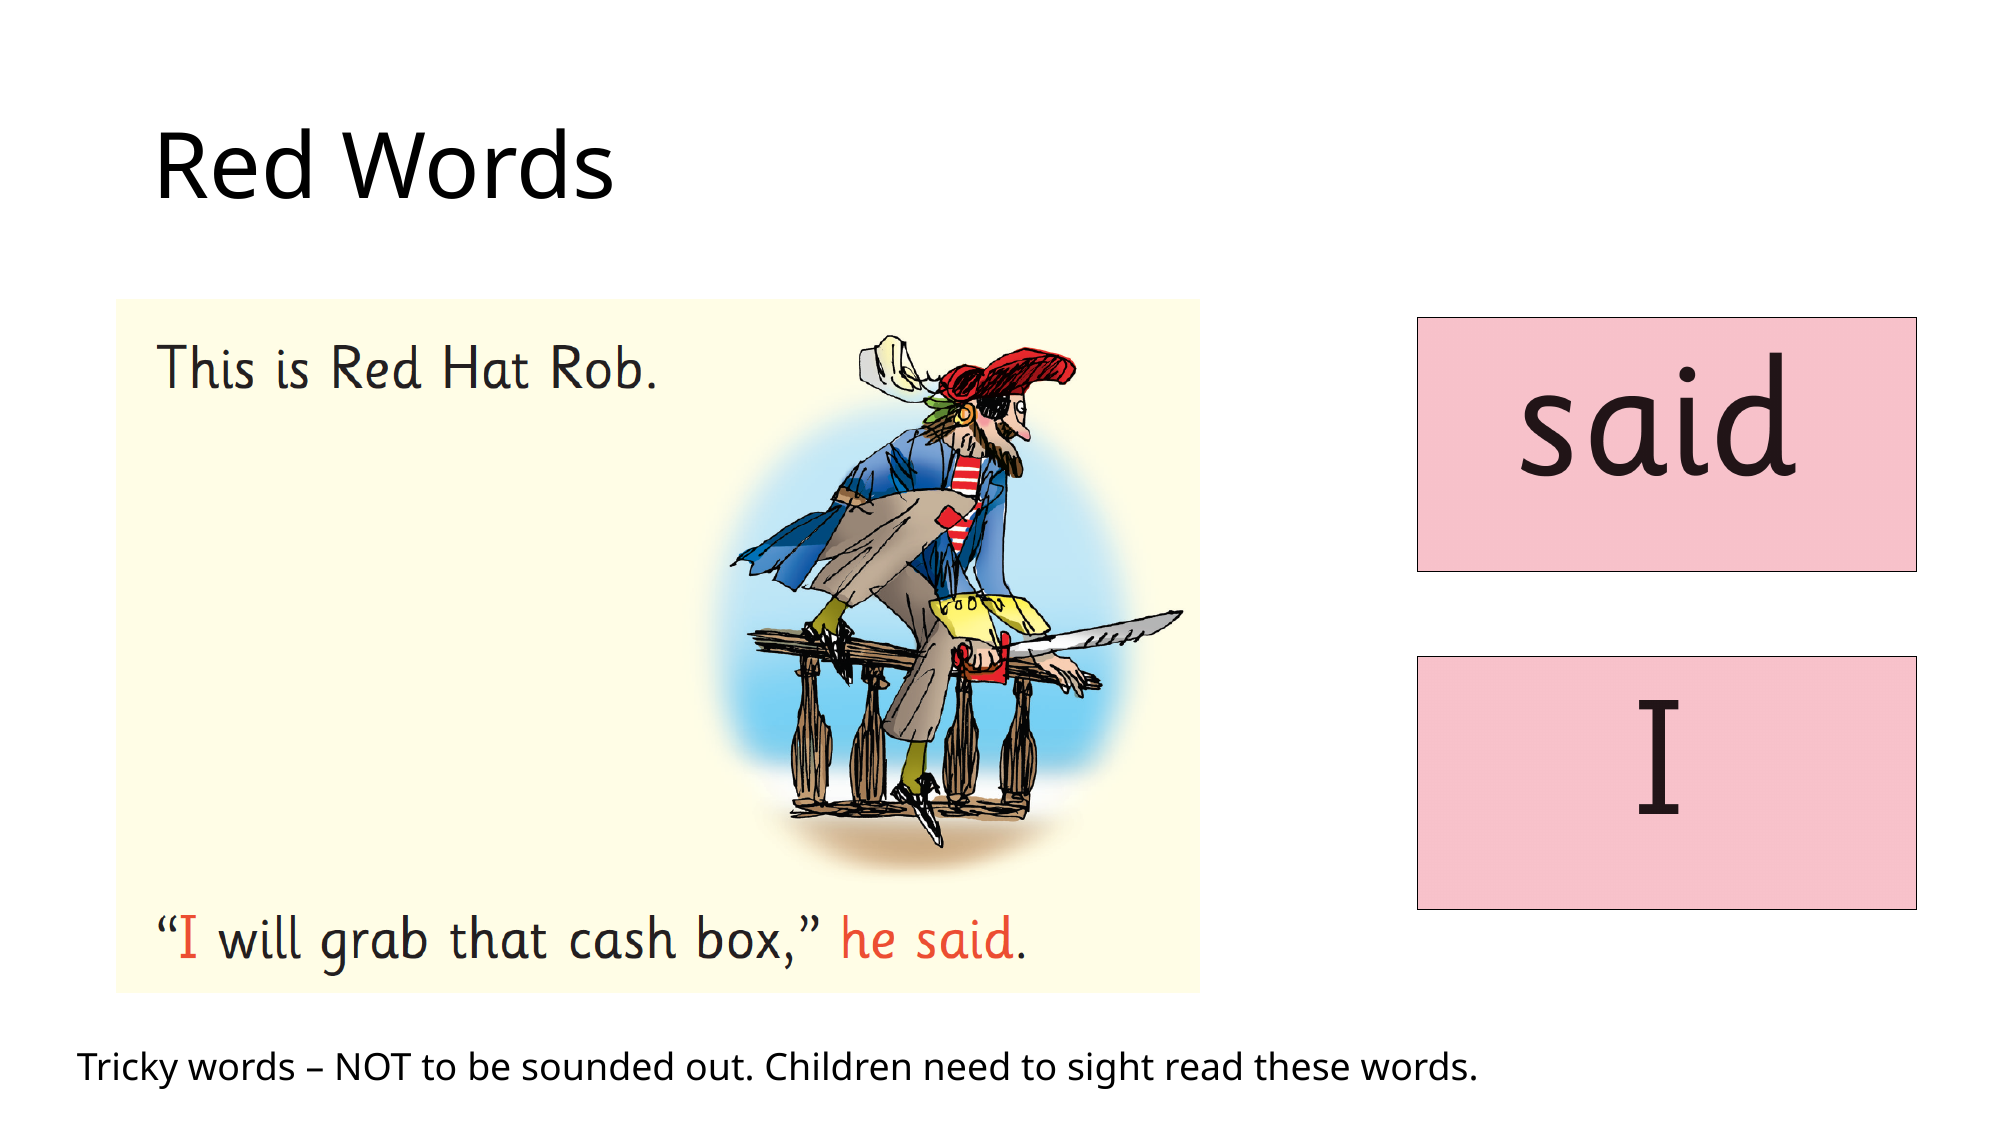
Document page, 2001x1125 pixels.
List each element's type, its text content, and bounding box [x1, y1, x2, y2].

picture [1417, 317, 1917, 572]
picture [1417, 656, 1917, 910]
picture [116, 299, 1200, 993]
title Red Words [137, 59, 1863, 278]
text_box Tricky words – NOT to be sounded out. Children need to sight read these words. [62, 1035, 1972, 1096]
